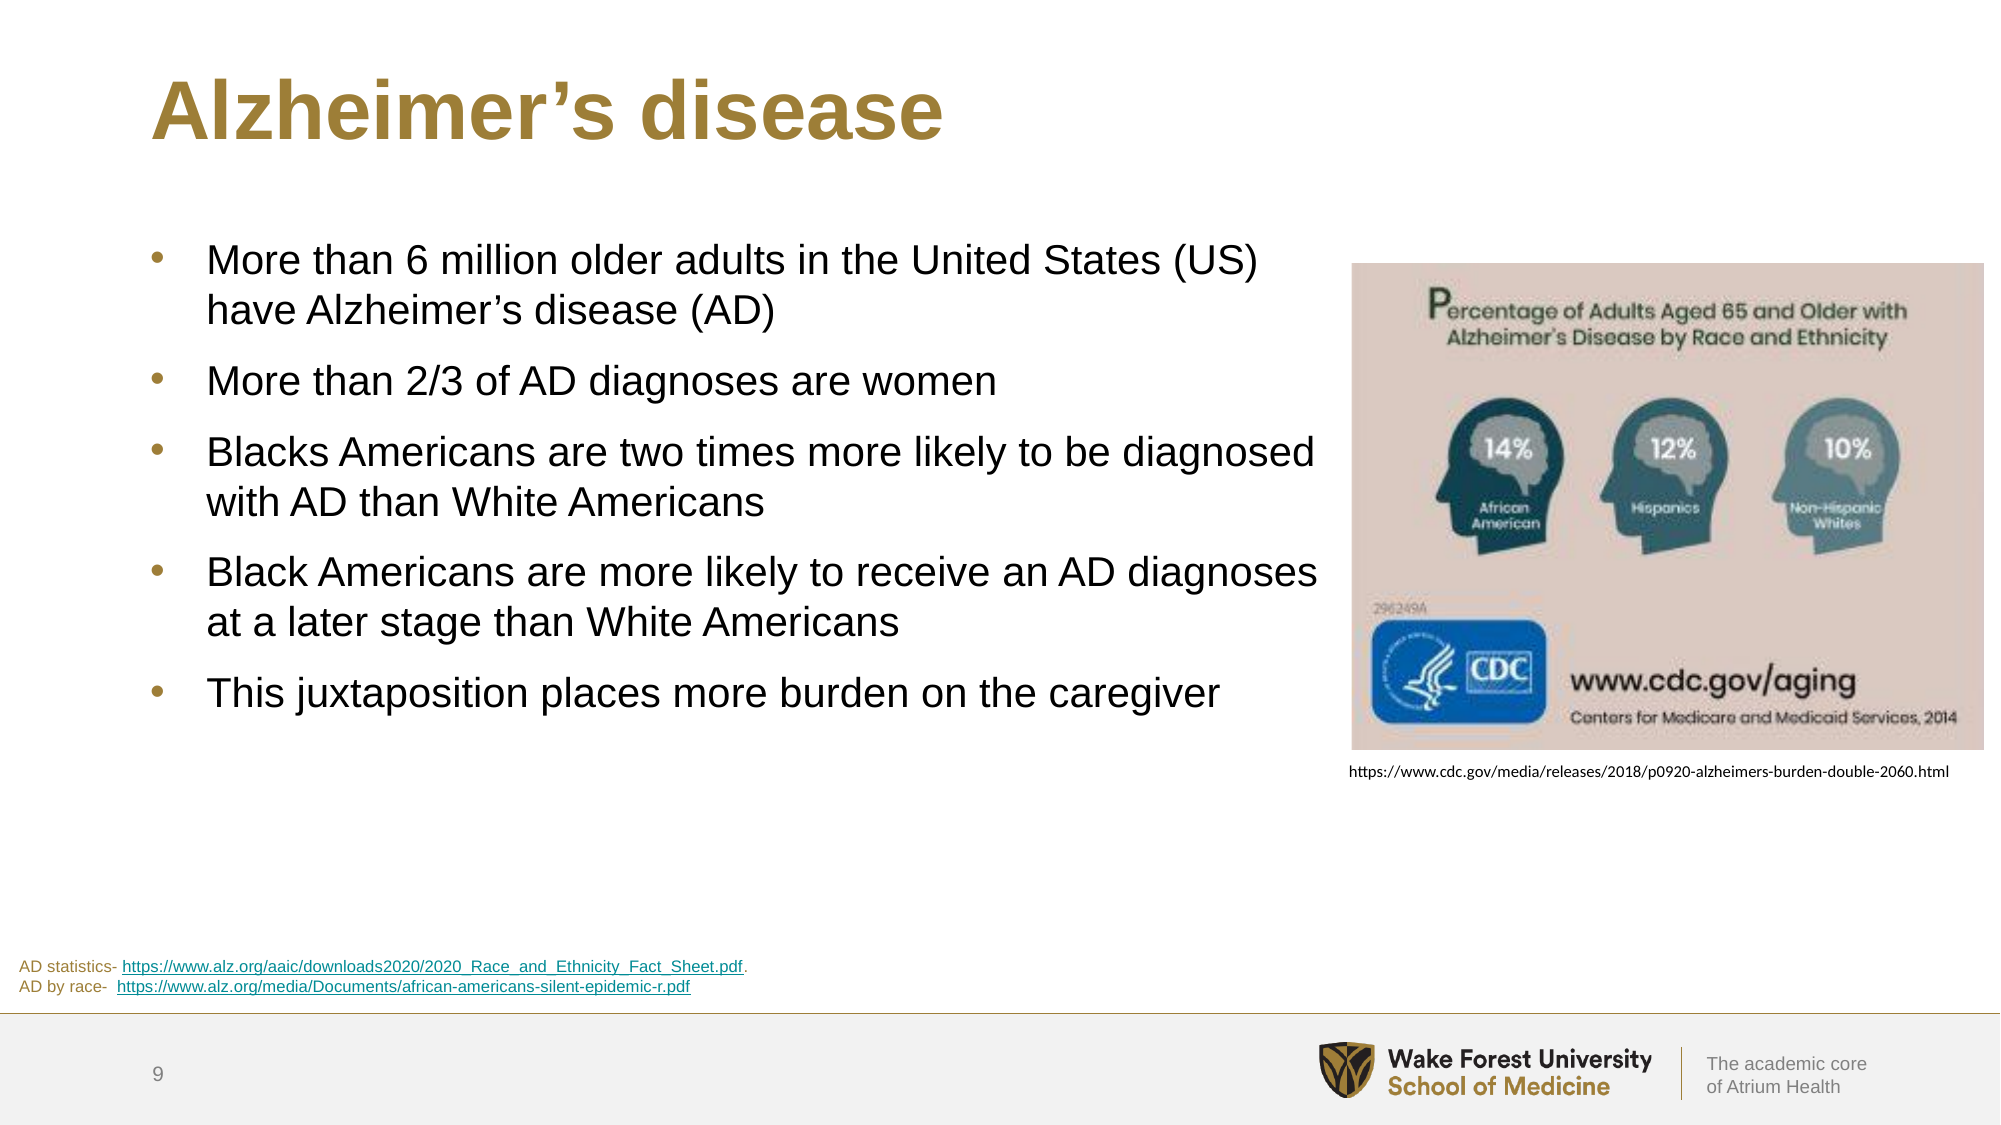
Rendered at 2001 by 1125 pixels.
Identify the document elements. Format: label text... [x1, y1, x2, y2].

title Alzheimer’s disease [135, 60, 1879, 204]
slide_number 9 [137, 1042, 588, 1103]
list More than 6 million older adults in the United States (US) have Alzheimer’s disease (AD) More than 2/3 of AD diagnoses are women Blacks Americans are two times more likely to be diagnosed with AD than White Americans Black Americans are more likely to receive an AD diagnoses at a later stage than White Americans This juxtaposition places more burden on the caregiver [135, 224, 1334, 1009]
text_box AD statistics- https://www.alz.org/aaic/downloads2020/2020_Race_and_Ethnicity_Fact_Sheet.pdf. AD by race- https://www.alz.org/media/Documents/african-americans-silent-epidemic-r.pdf [4, 948, 769, 1004]
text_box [1334, 263, 2000, 789]
picture [0, 0, 2001, 1125]
